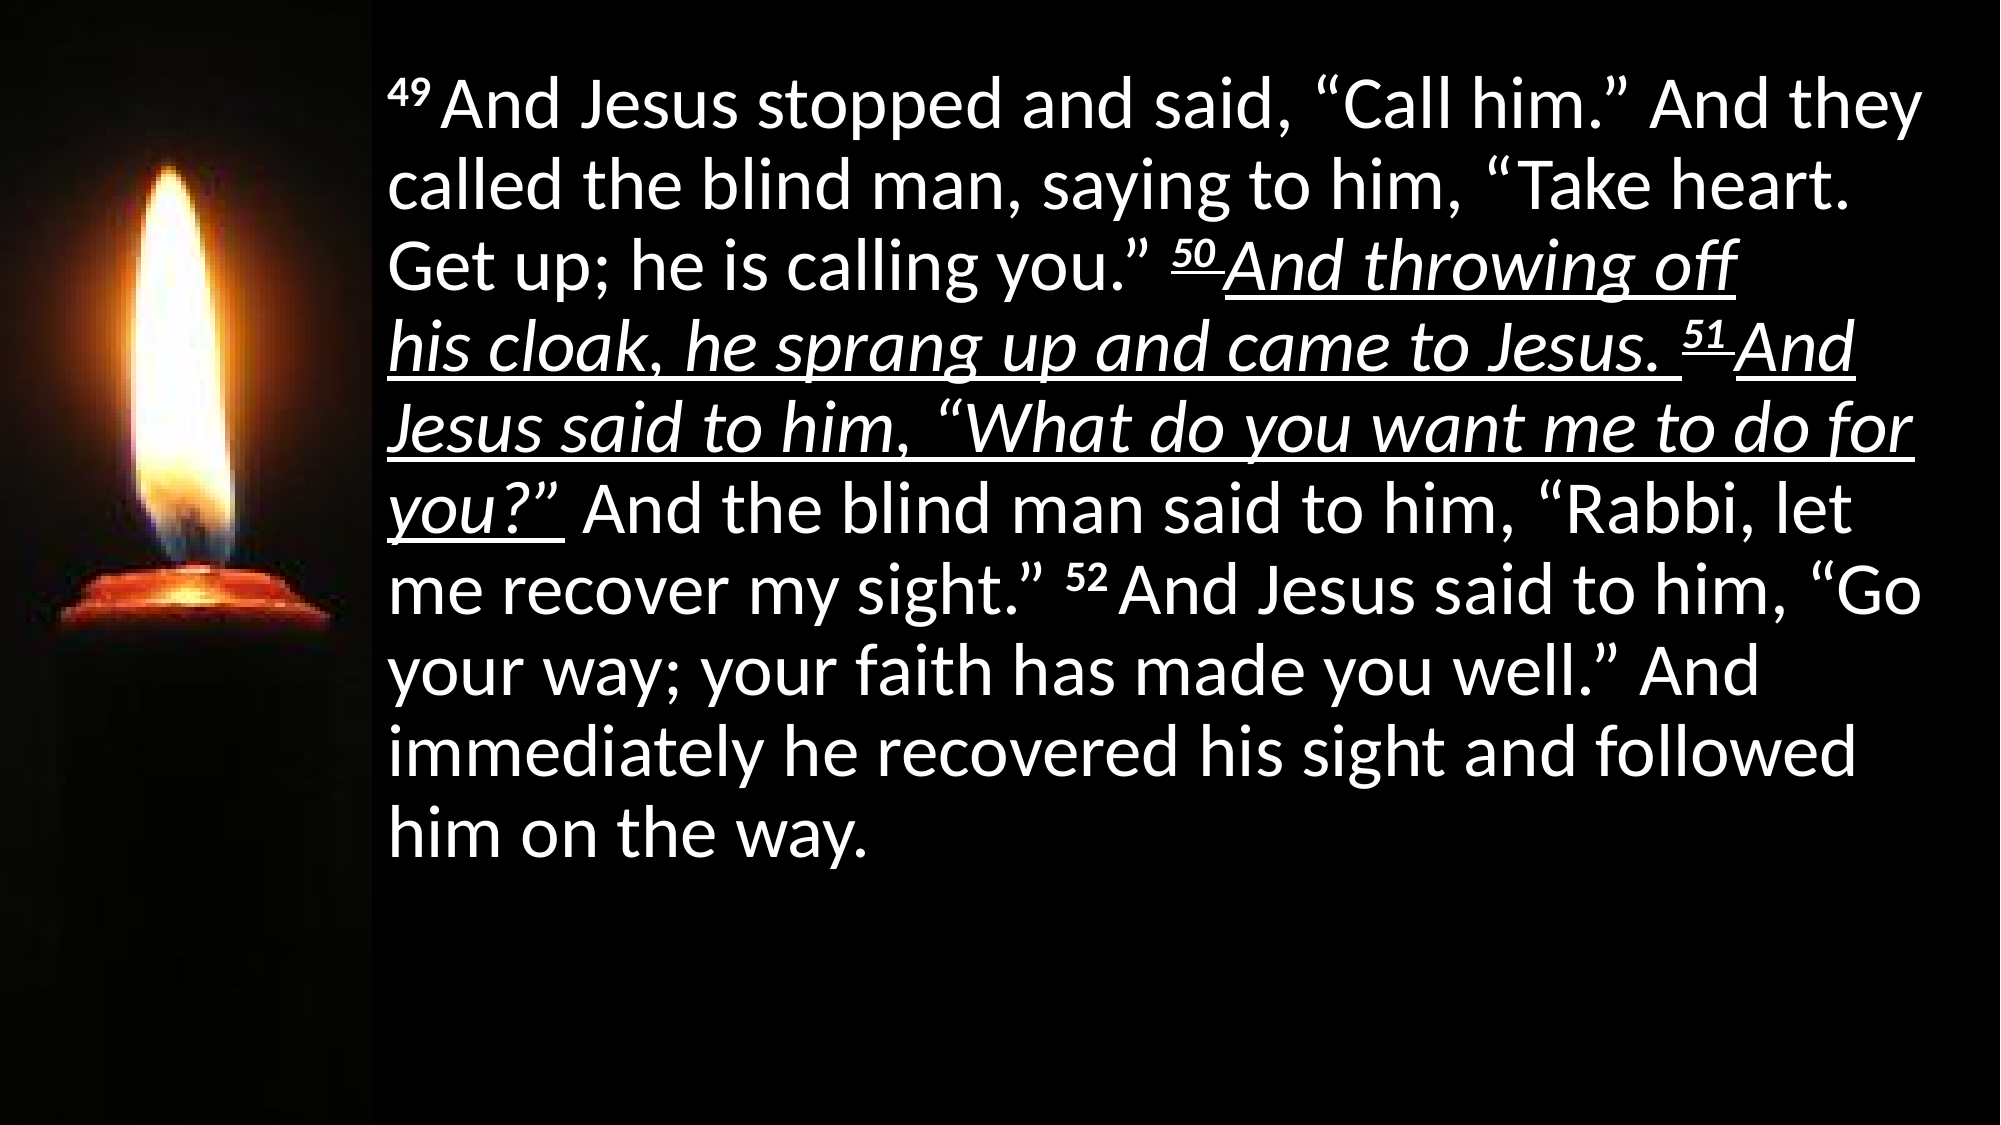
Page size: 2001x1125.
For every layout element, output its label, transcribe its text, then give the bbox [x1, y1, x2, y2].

picture [0, 0, 373, 1125]
list 49 And Jesus stopped and said, “Call him.” And they called the blind man, saying to him, “Take heart. Get up; he is calling you.” 50 And throwing off his cloak, he sprang up and came to Jesus. 51 And Jesus said to him, “What do you want me to do for you?” And the blind man said to him, “Rabbi, let me recover my sight.” 52 And Jesus said to him, “Go your way; your faith has made you well.” And immediately he recovered his sight and followed him on the way. [373, 56, 1952, 1014]
